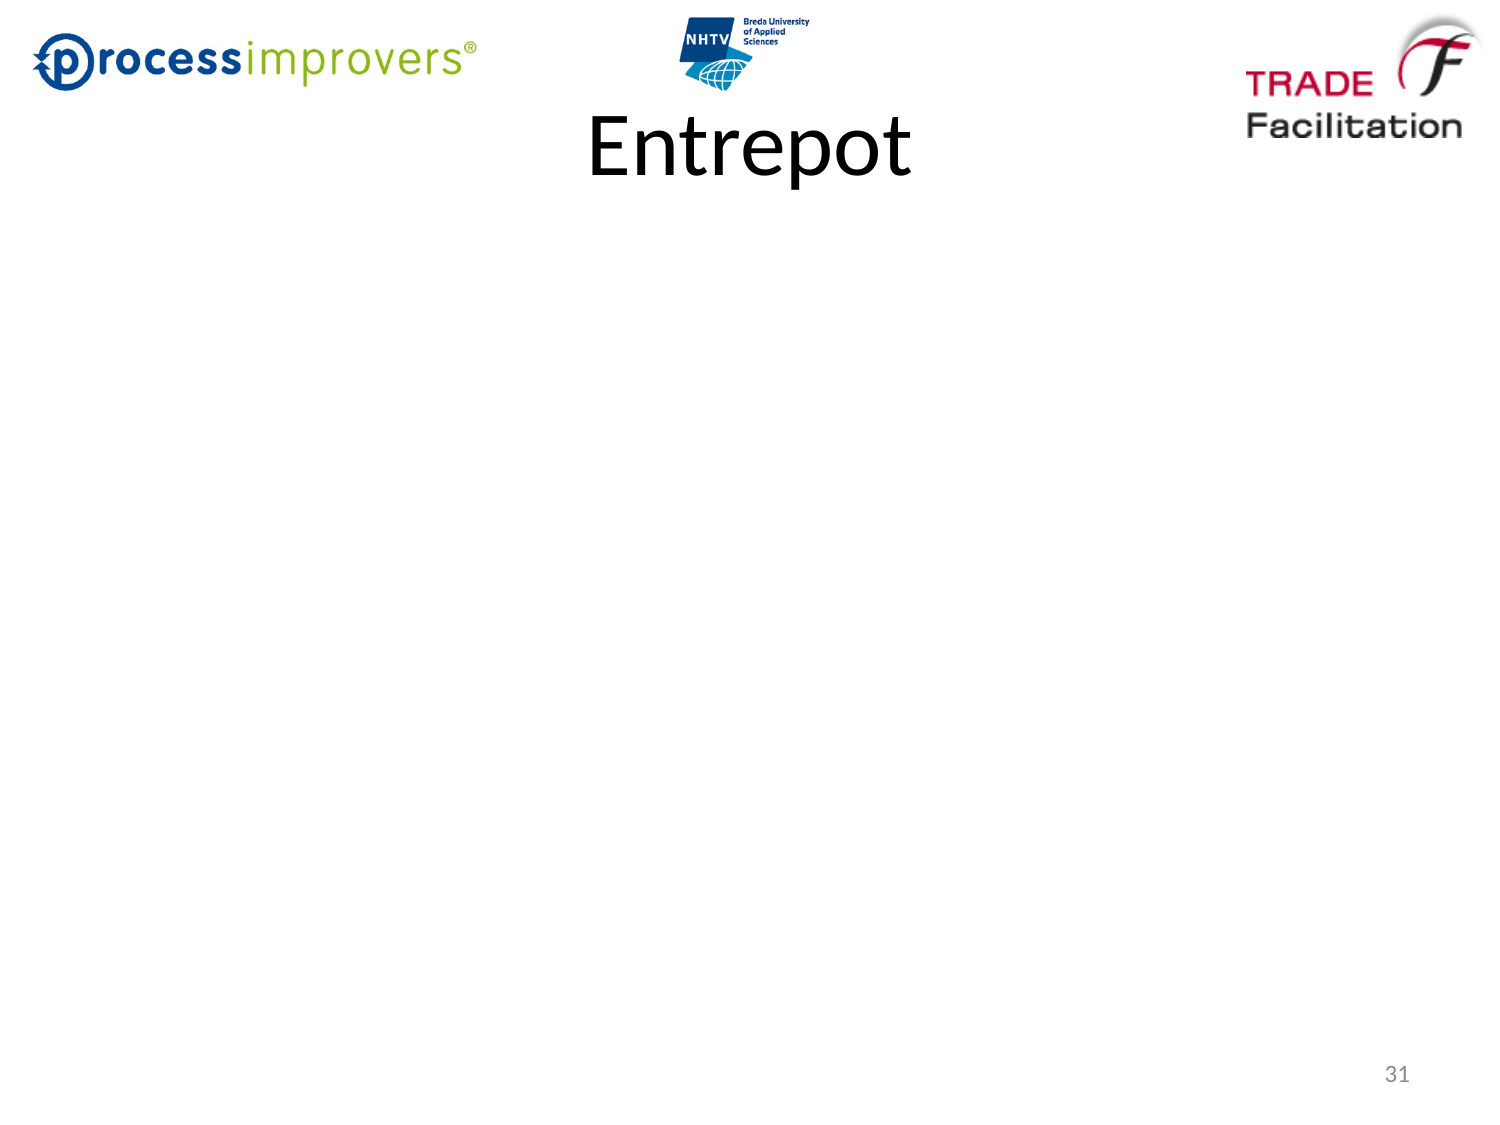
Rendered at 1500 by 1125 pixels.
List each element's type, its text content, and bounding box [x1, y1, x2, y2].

title Entrepot [75, 45, 1425, 233]
picture [1246, 10, 1487, 138]
slide_number 31 [1074, 1042, 1425, 1103]
picture [29, 30, 479, 93]
picture [667, 4, 816, 103]
